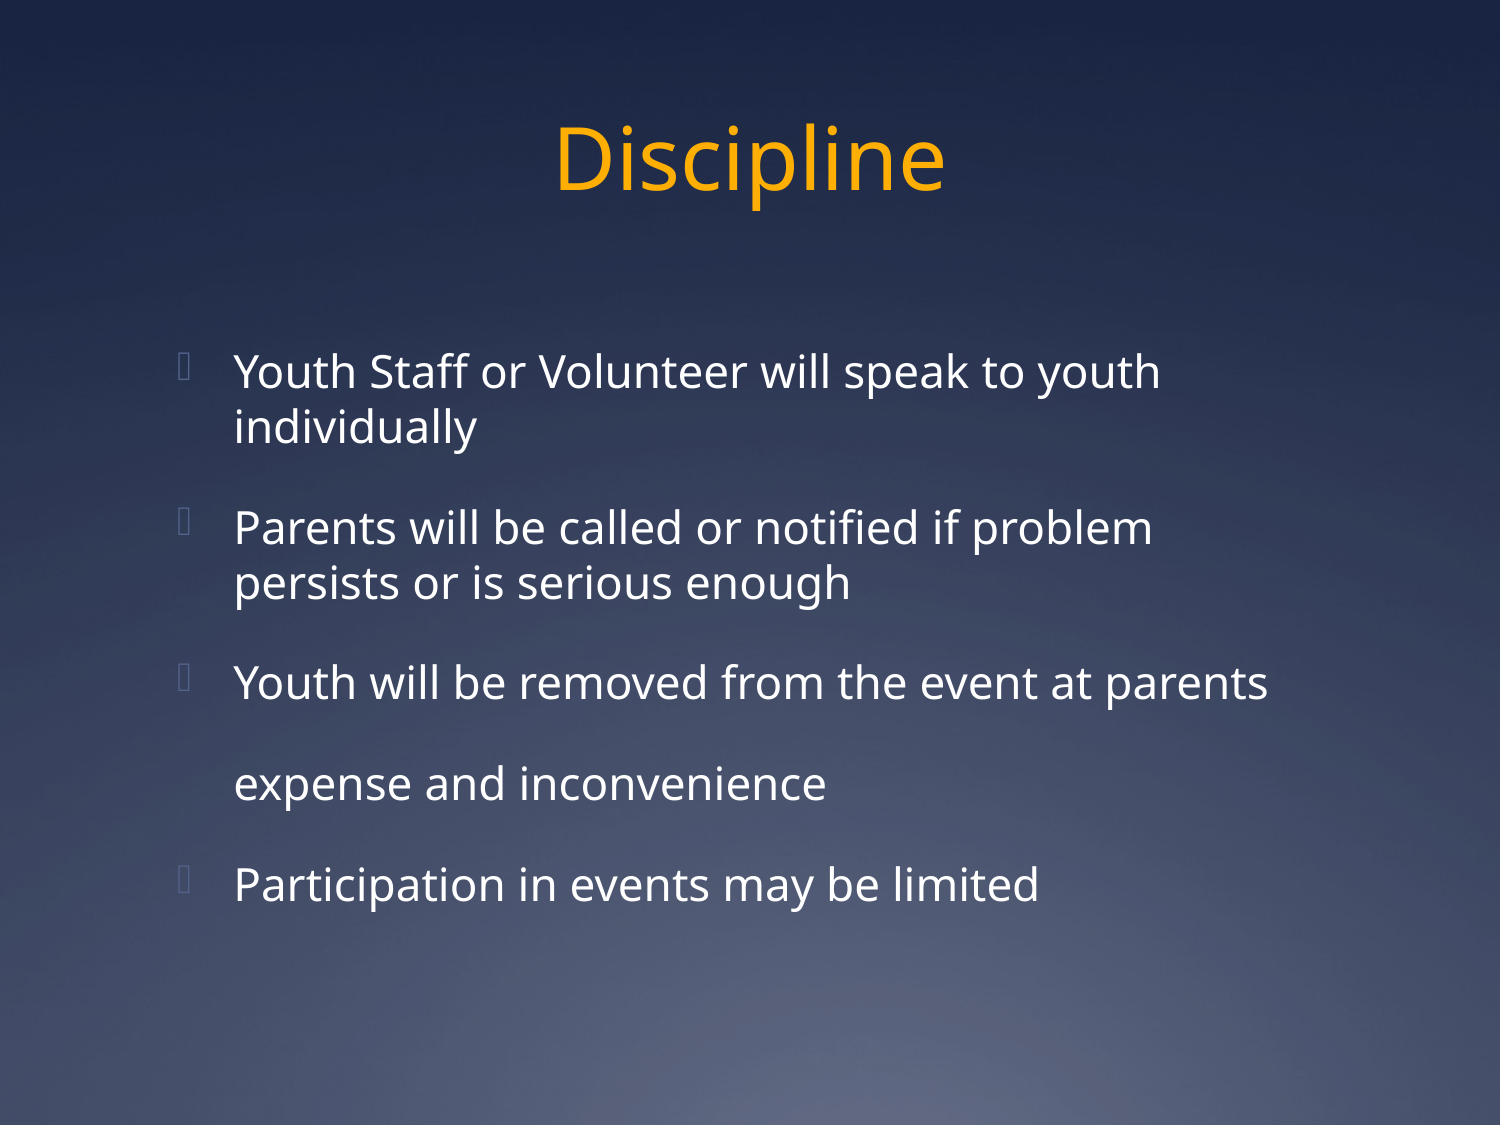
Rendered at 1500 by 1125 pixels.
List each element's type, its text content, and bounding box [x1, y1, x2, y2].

list Youth Staff or Volunteer will speak to youth individually Parents will be called or notified if problem persists or is serious enough Youth will be removed from the event at parents expense and inconvenience Participation in events may be limited [162, 335, 1338, 1005]
title Discipline [100, 95, 1400, 225]
